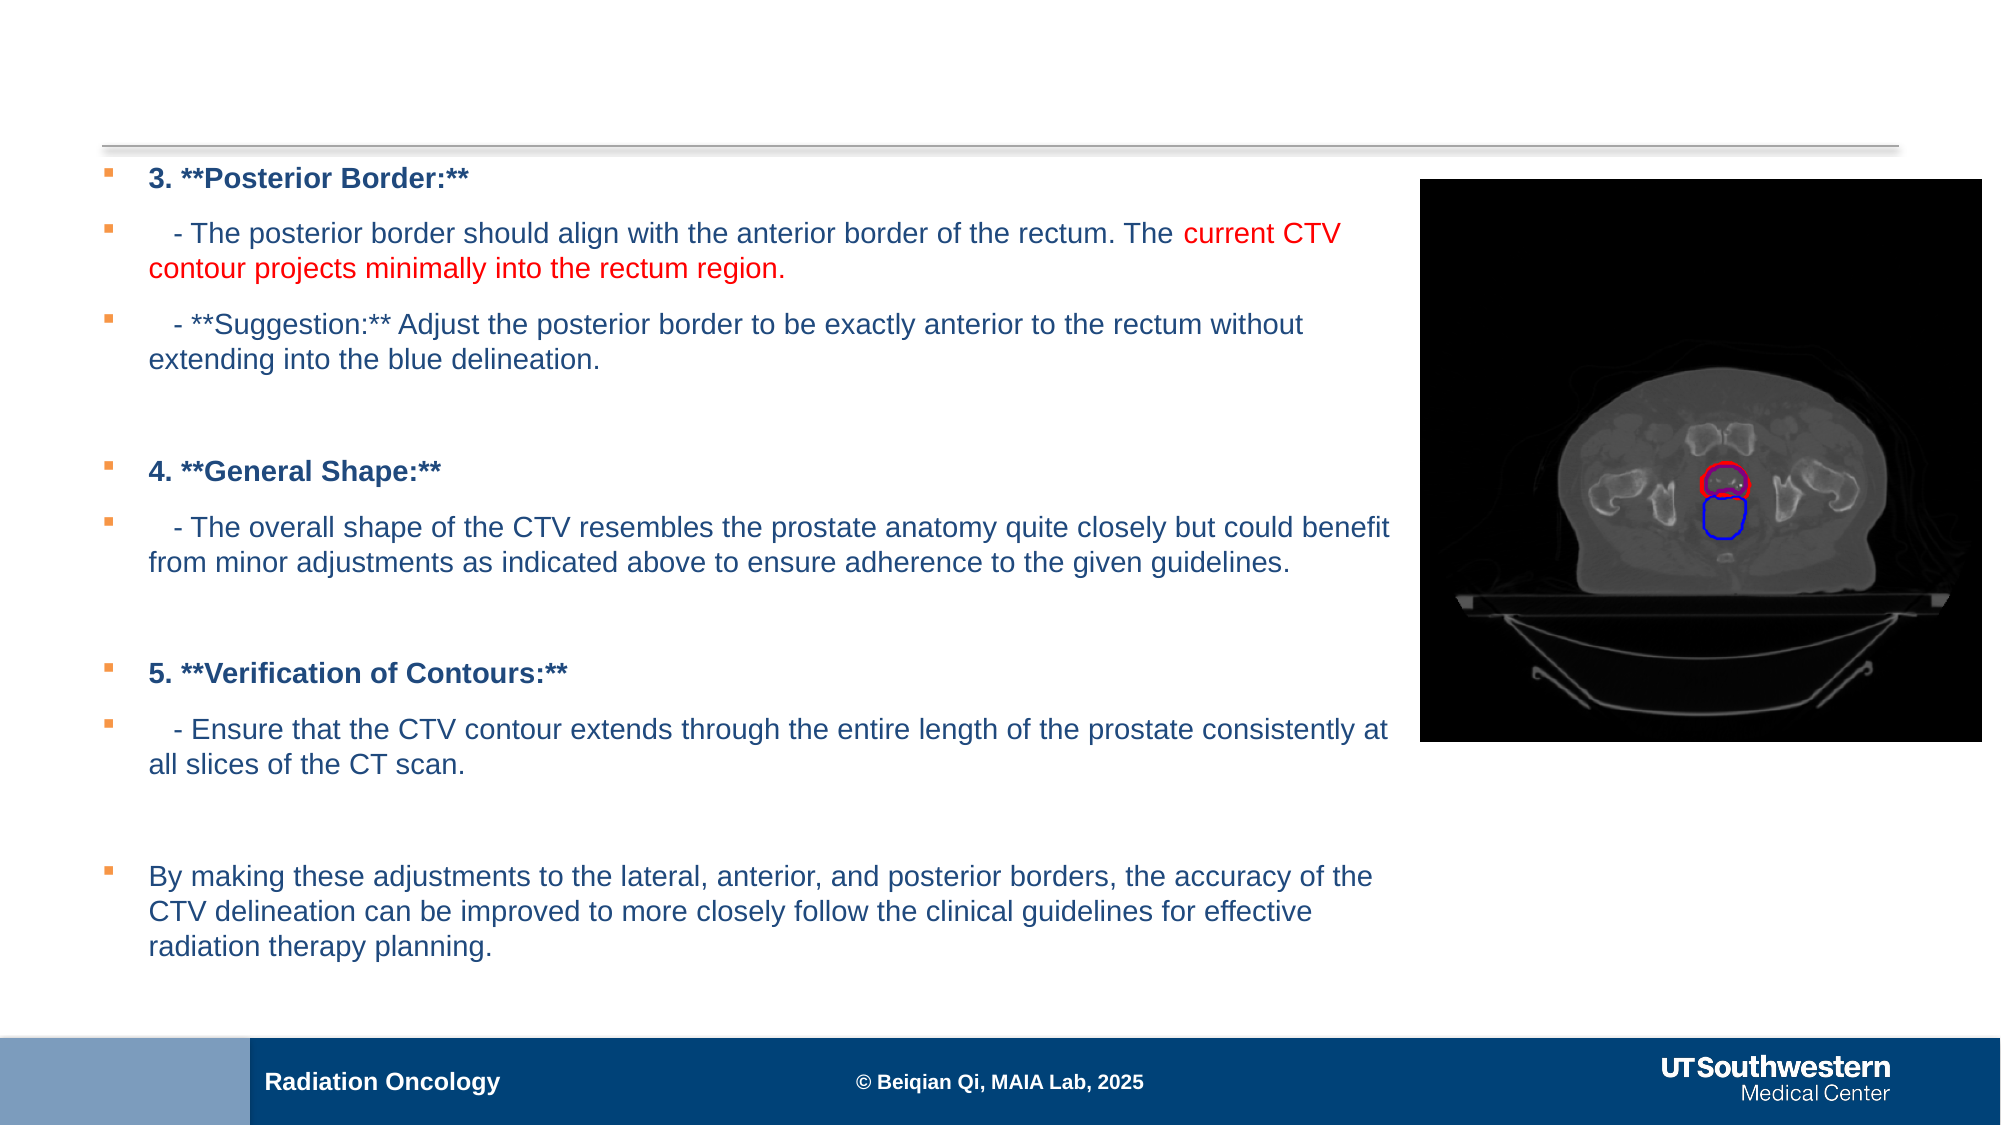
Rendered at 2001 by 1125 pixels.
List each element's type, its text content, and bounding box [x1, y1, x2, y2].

picture [1418, 178, 1982, 743]
list 3. **Posterior Border:** - The posterior border should align with the anterior border of the rectum. The current CTV contour projects minimally into the rectum region. - **Suggestion:** Adjust the posterior border to be exactly anterior to the rectum without extending into the blue delineation. 4. **General Shape:** - The overall shape of the CTV resembles the prostate anatomy quite closely but could benefit from minor adjustments as indicated above to ensure adherence to the given guidelines. 5. **Verification of Contours:** - Ensure that the CTV contour extends through the entire length of the prostate consistently at all slices of the CT scan. By making these adjustments to the lateral, anterior, and posterior borders, the accuracy of the CTV delineation can be improved to more closely follow the clinical guidelines for effective radiation therapy planning. [101, 158, 1400, 1014]
footer © Beiqian Qi, MAIA Lab, 2025 [600, 1051, 1400, 1112]
picture [1648, 1043, 1904, 1117]
